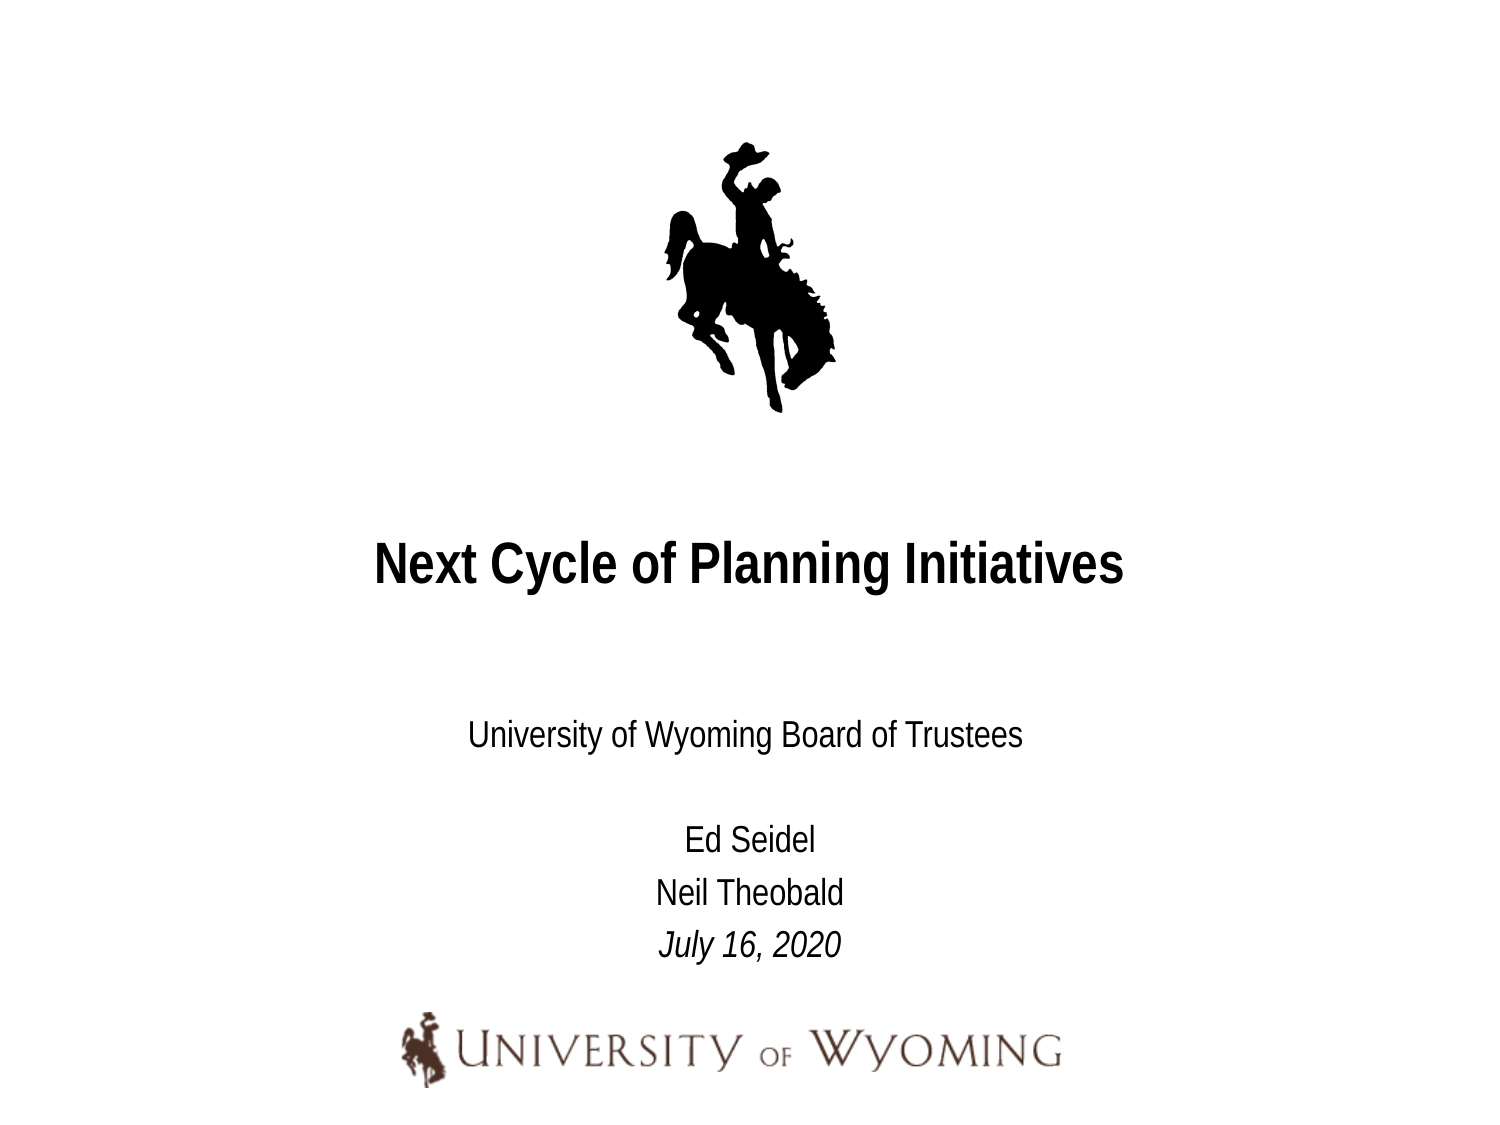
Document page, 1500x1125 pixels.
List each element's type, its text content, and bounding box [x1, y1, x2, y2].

picture [396, 1013, 1103, 1088]
title Next Cycle of Planning Initiatives [112, 462, 1388, 588]
subtitle University of Wyoming Board of Trustees Ed Seidel Neil Theobald July 16, 2020 [225, 650, 1275, 1013]
picture [664, 142, 836, 413]
